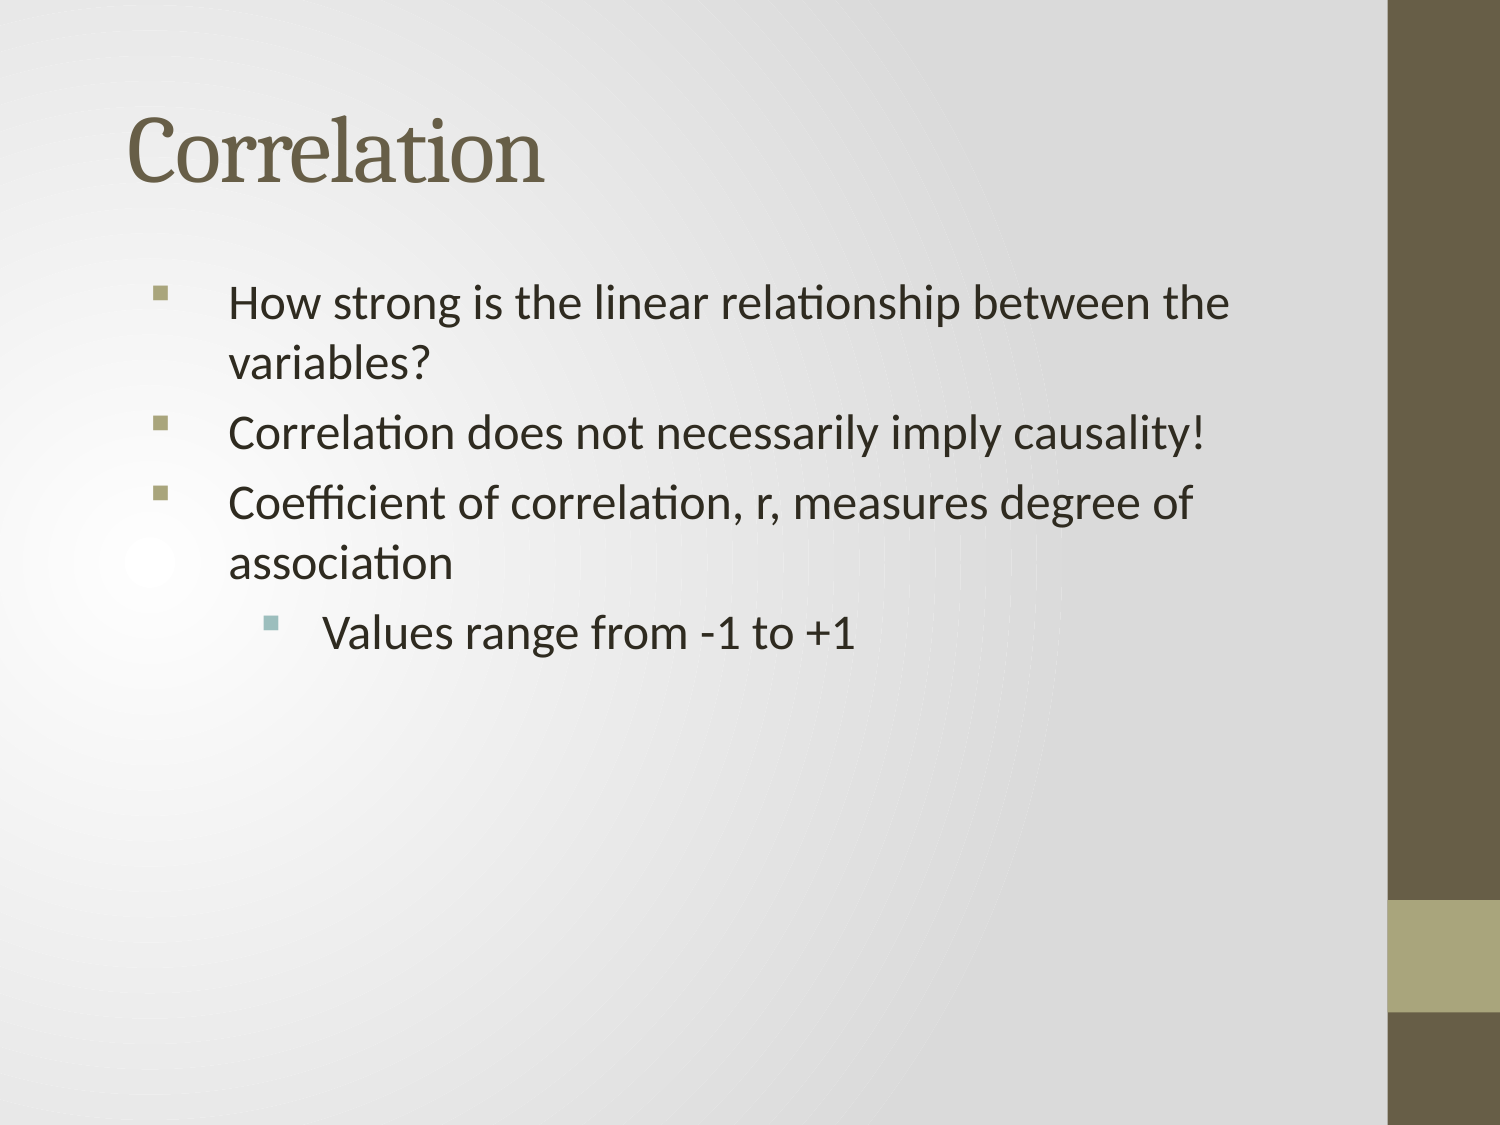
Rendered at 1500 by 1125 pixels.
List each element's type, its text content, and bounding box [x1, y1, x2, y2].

list How strong is the linear relationship between the variables? Correlation does not necessarily imply causality! Coefficient of correlation, r, measures degree of association Values range from -1 to +1 [134, 262, 1366, 1053]
title Correlation [112, 83, 1110, 205]
